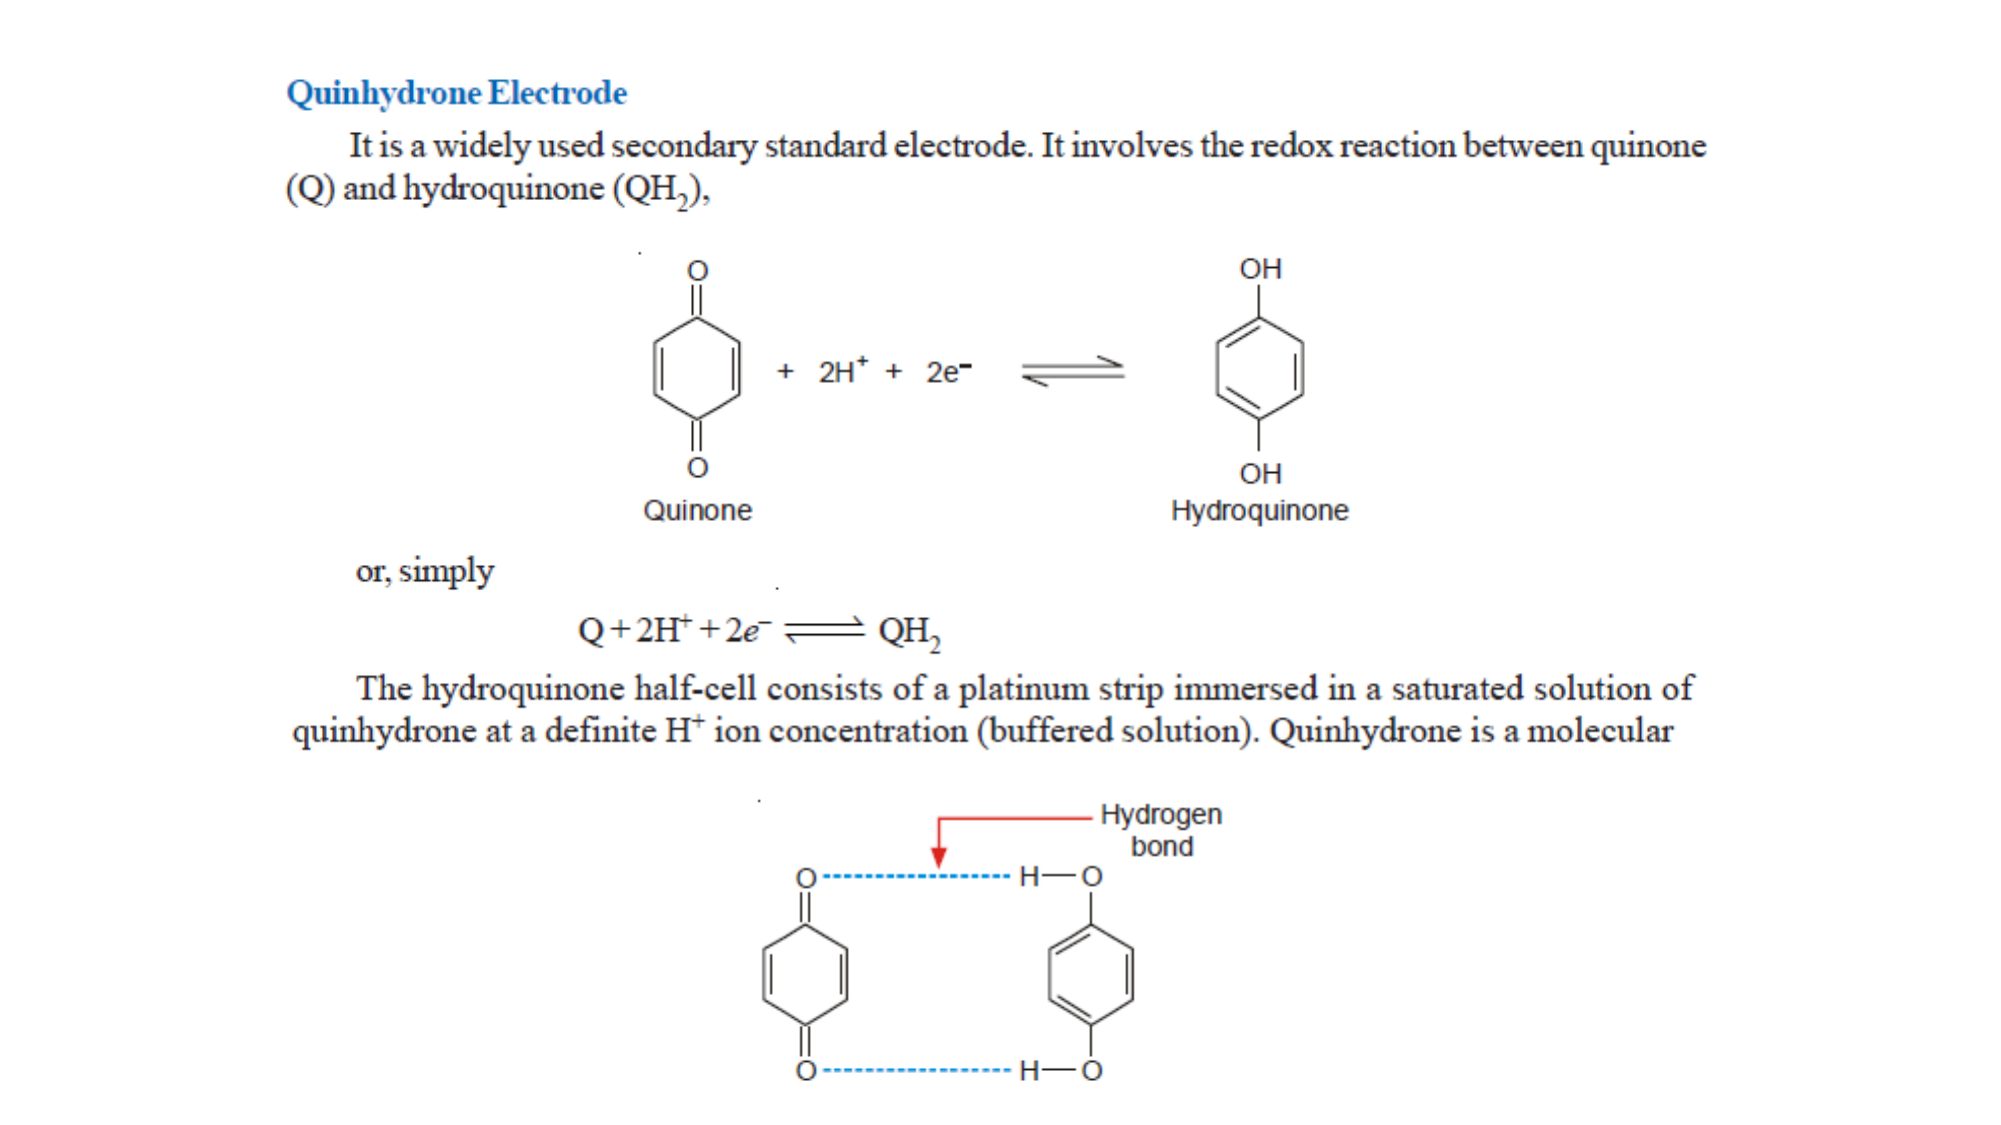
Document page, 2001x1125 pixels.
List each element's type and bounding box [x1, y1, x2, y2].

picture [267, 66, 1730, 1099]
